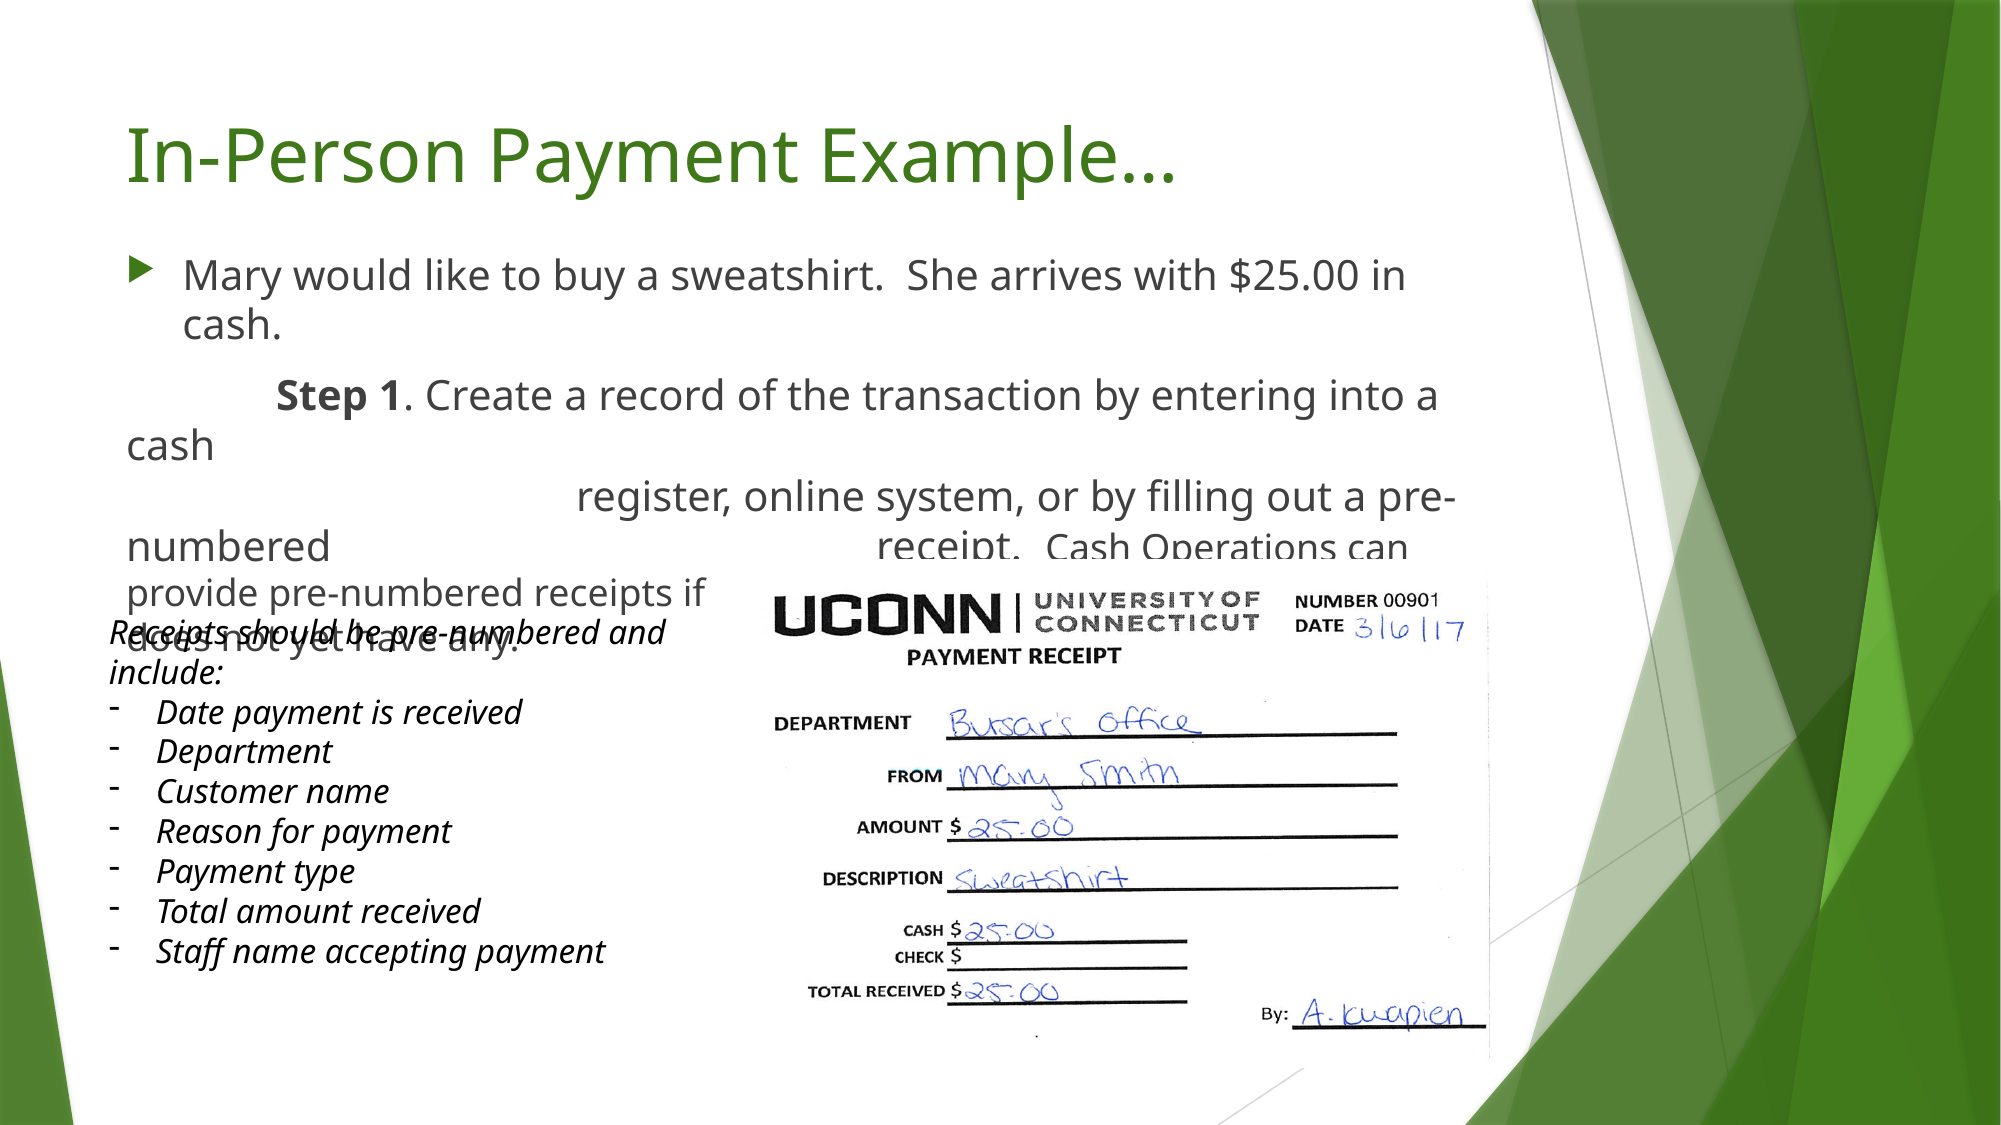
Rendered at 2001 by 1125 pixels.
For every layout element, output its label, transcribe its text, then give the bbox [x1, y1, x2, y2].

title In-Person Payment Example… [111, 99, 1522, 240]
picture [748, 558, 1490, 1068]
list Mary would like to buy a sweatshirt. She arrives with $25.00 in cash. Step 1. Create a record of the transaction by entering into a cash register, online system, or by filling out a pre-numbered receipt. Cash Operations can provide pre-numbered receipts if your department does not yet have any. [111, 240, 1522, 878]
text_box Receipts should be pre-numbered and include: Date payment is received Department Customer name Reason for payment Payment type Total amount received Staff name accepting payment [94, 603, 744, 1018]
